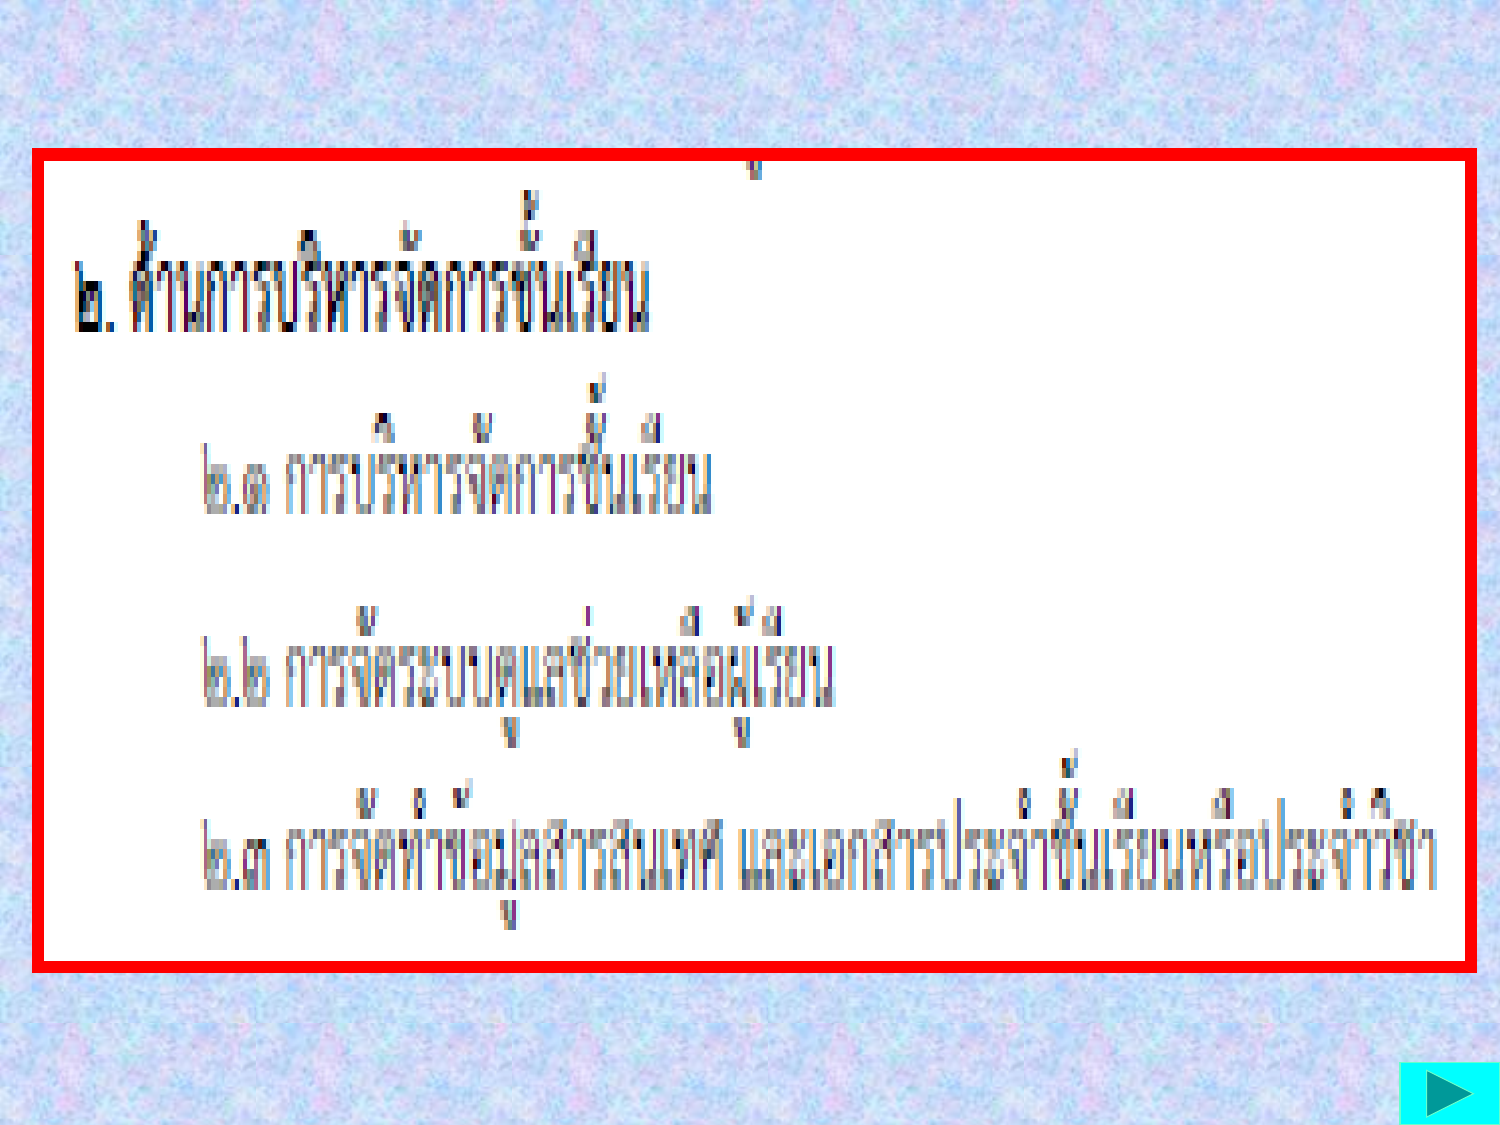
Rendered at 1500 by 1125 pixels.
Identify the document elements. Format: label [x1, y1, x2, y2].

text_box [1400, 1062, 1500, 1125]
picture [0, 0, 1500, 1125]
